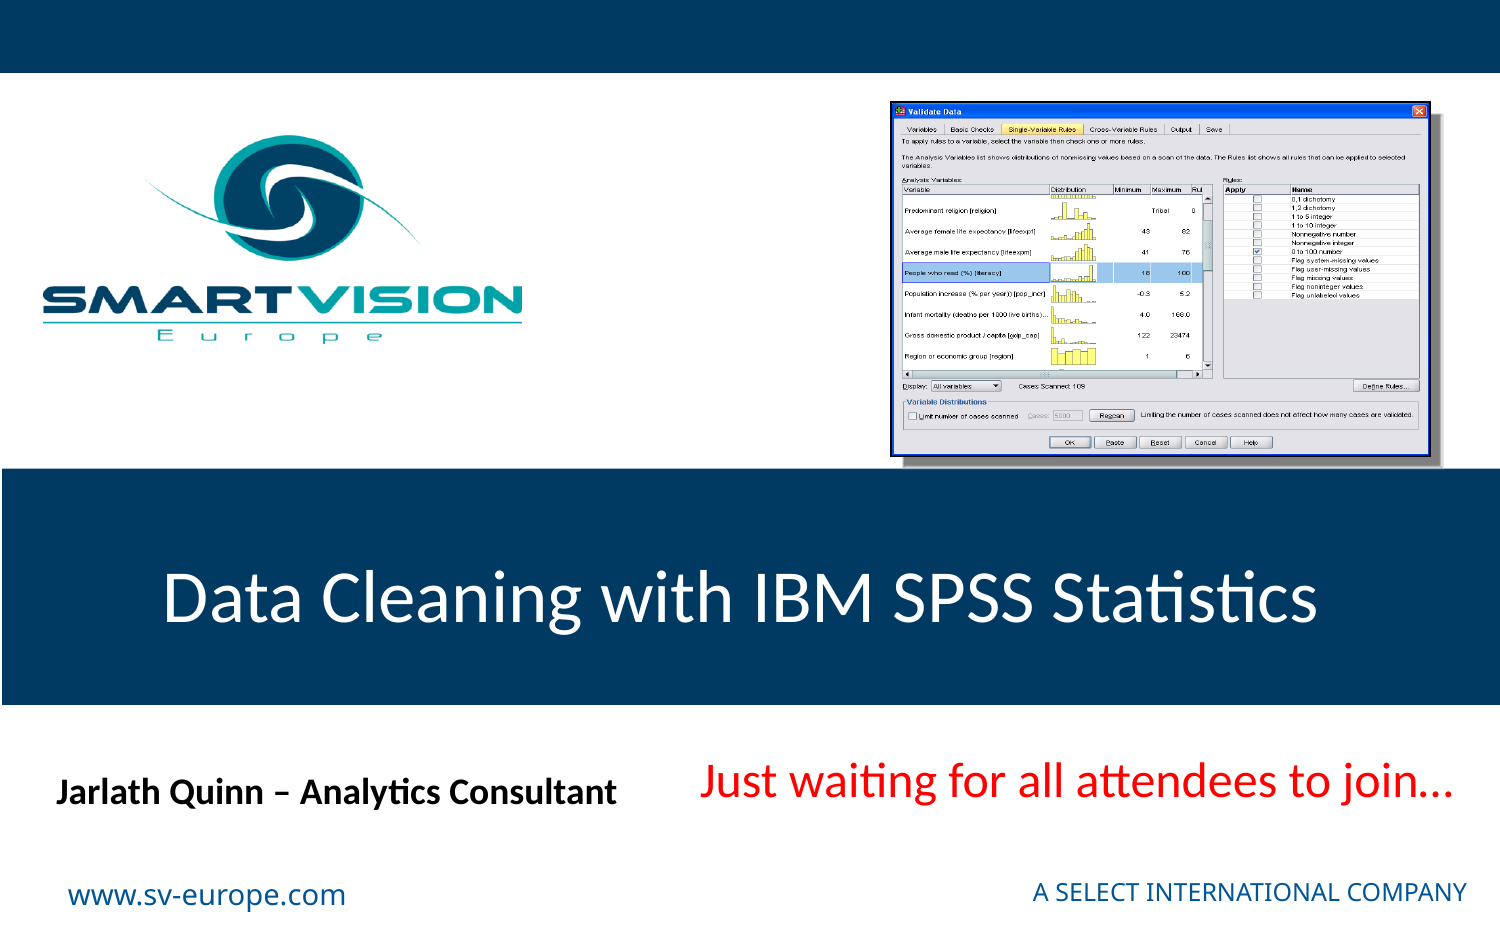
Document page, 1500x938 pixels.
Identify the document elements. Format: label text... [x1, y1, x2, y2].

text_box Jarlath Quinn – Analytics Consultant [41, 728, 1092, 856]
picture [43, 135, 522, 344]
subtitle Data Cleaning with IBM SPSS Statistics [92, 539, 1408, 667]
picture [891, 102, 1430, 456]
text_box Just waiting for all attendees to join… [684, 740, 1477, 816]
